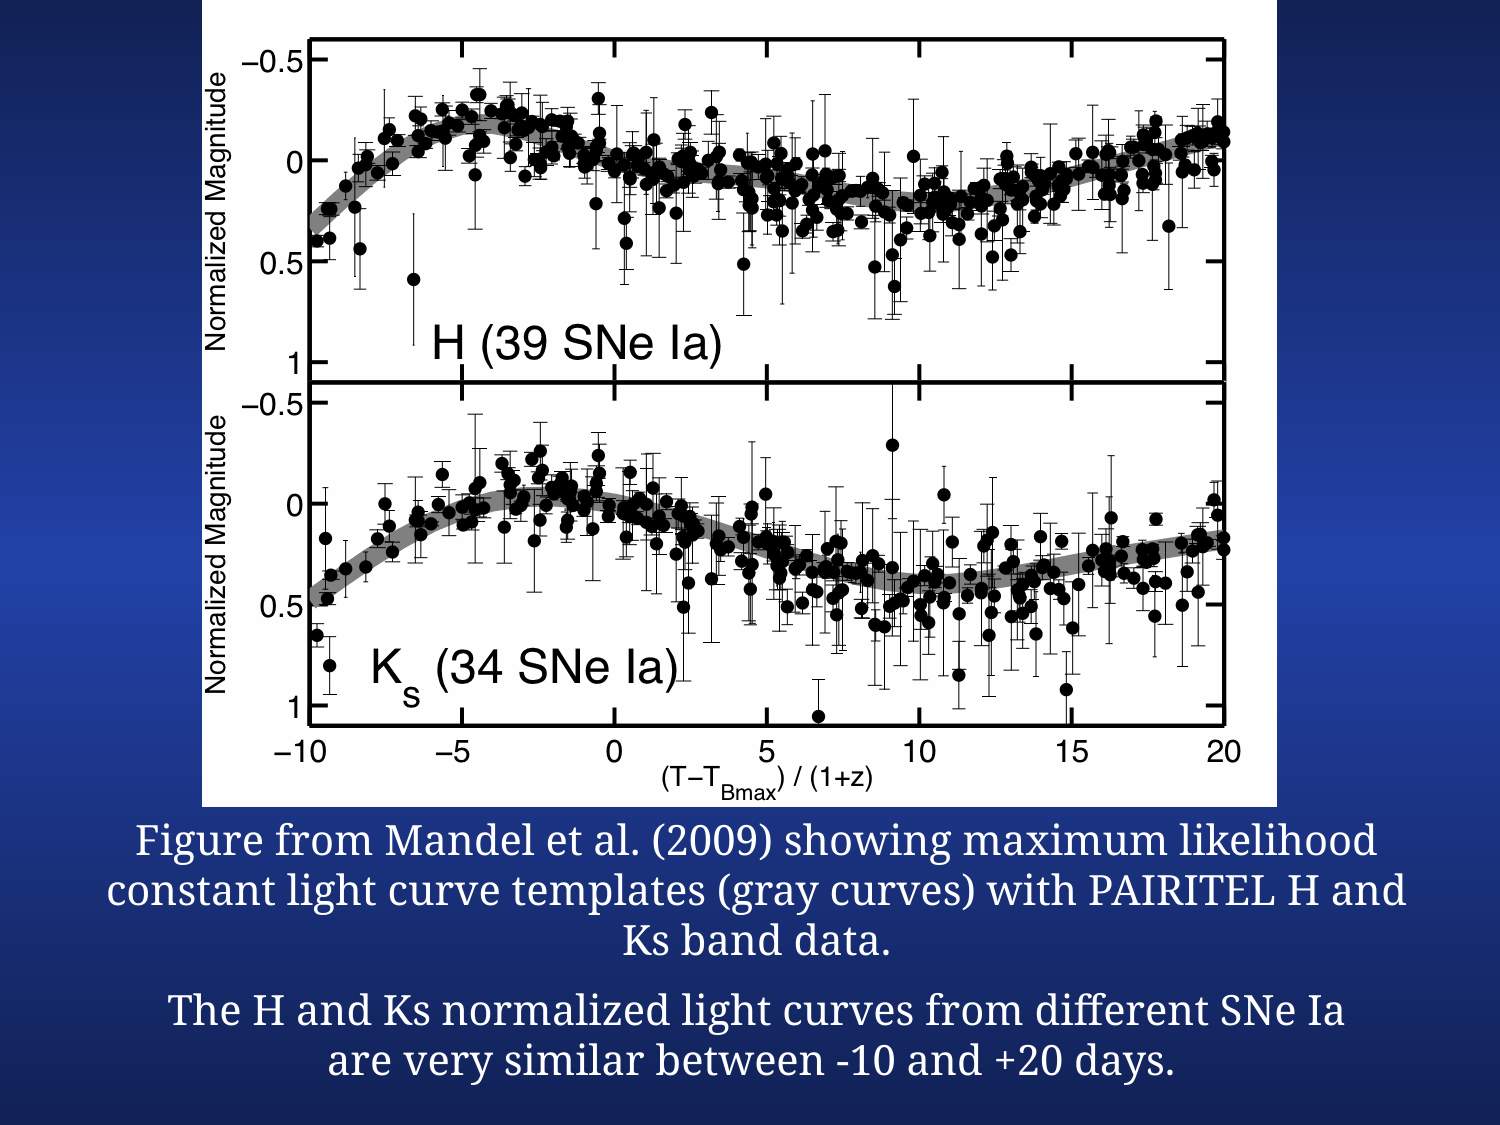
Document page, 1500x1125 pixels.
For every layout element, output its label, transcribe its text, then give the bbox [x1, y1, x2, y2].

text_box Figure from Mandel et al. (2009) showing maximum likelihood constant light curve templates (gray curves) with PAIRITEL H and Ks band data. The H and Ks normalized light curves from diﬀerent SNe Ia are very similar between -10 and +20 days. [78, 806, 1436, 1092]
picture [201, 0, 1277, 807]
